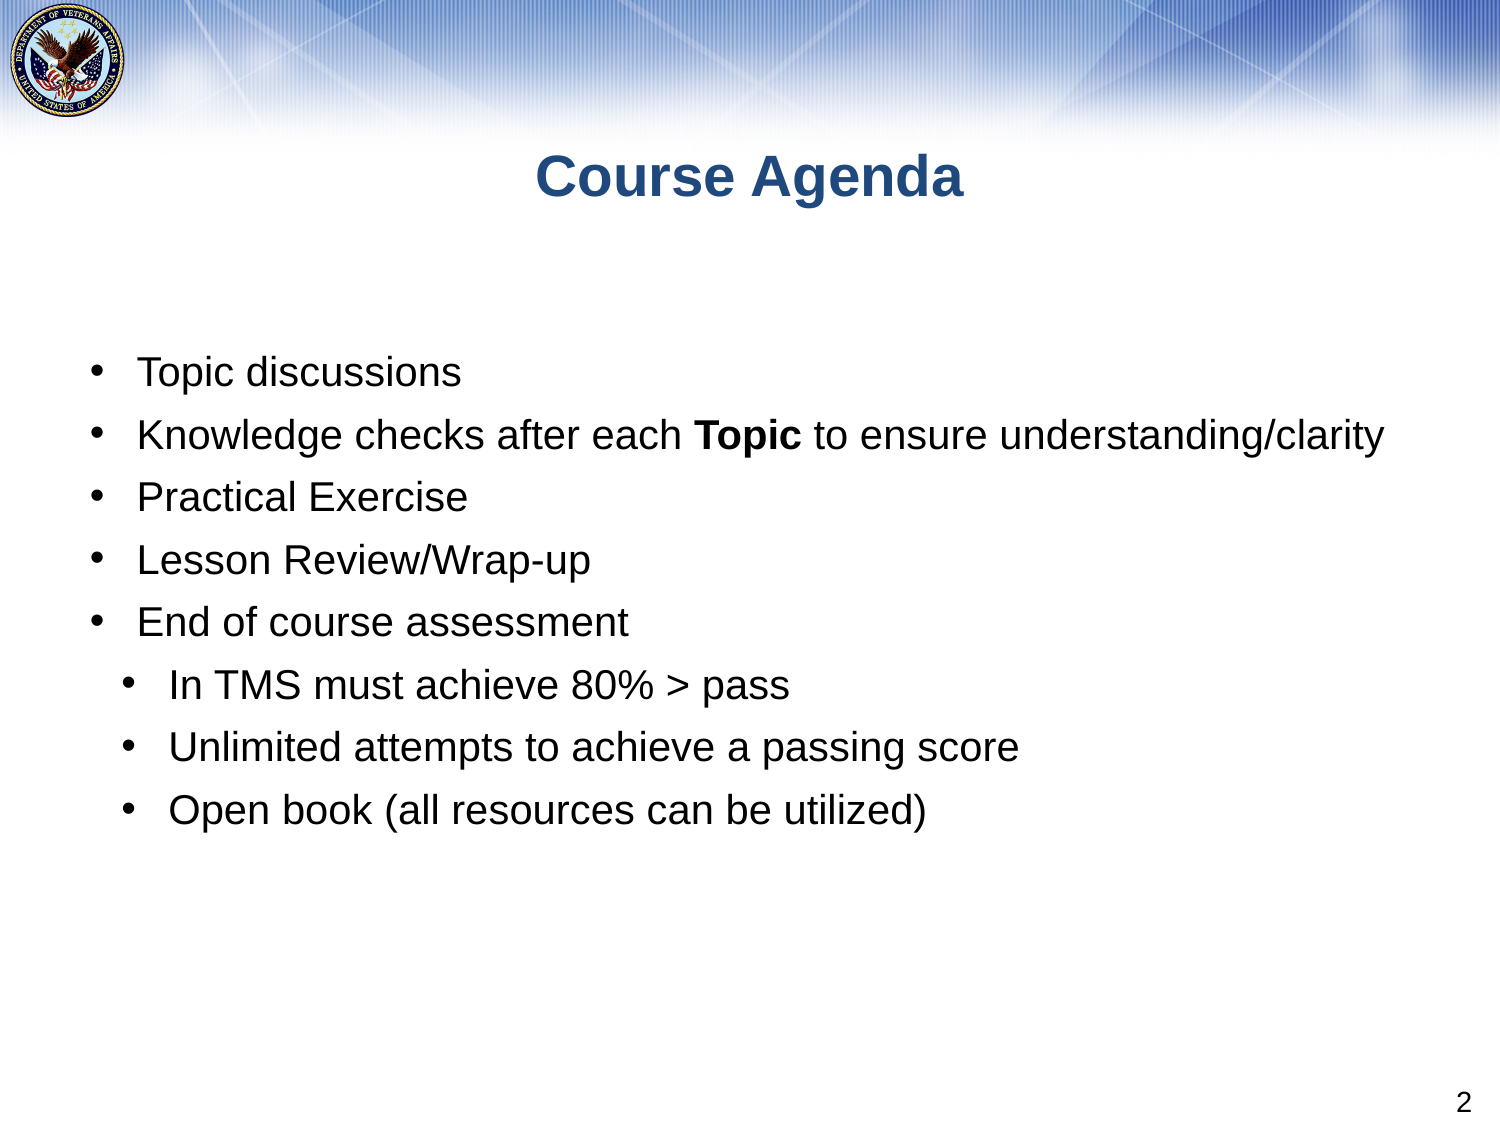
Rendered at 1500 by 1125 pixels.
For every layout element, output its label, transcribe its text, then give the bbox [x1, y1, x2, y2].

picture [0, 309, 1500, 1062]
list Topic discussions Knowledge checks after each Topic to ensure understanding/clarity Practical Exercise Lesson Review/Wrap-up End of course assessment In TMS must achieve 80% > pass Unlimited attempts to achieve a passing score Open book (all resources can be utilized) [75, 337, 1425, 980]
picture [0, 0, 1500, 130]
title Course Agenda [0, 130, 1500, 309]
slide_number 2 [1136, 1083, 1487, 1125]
